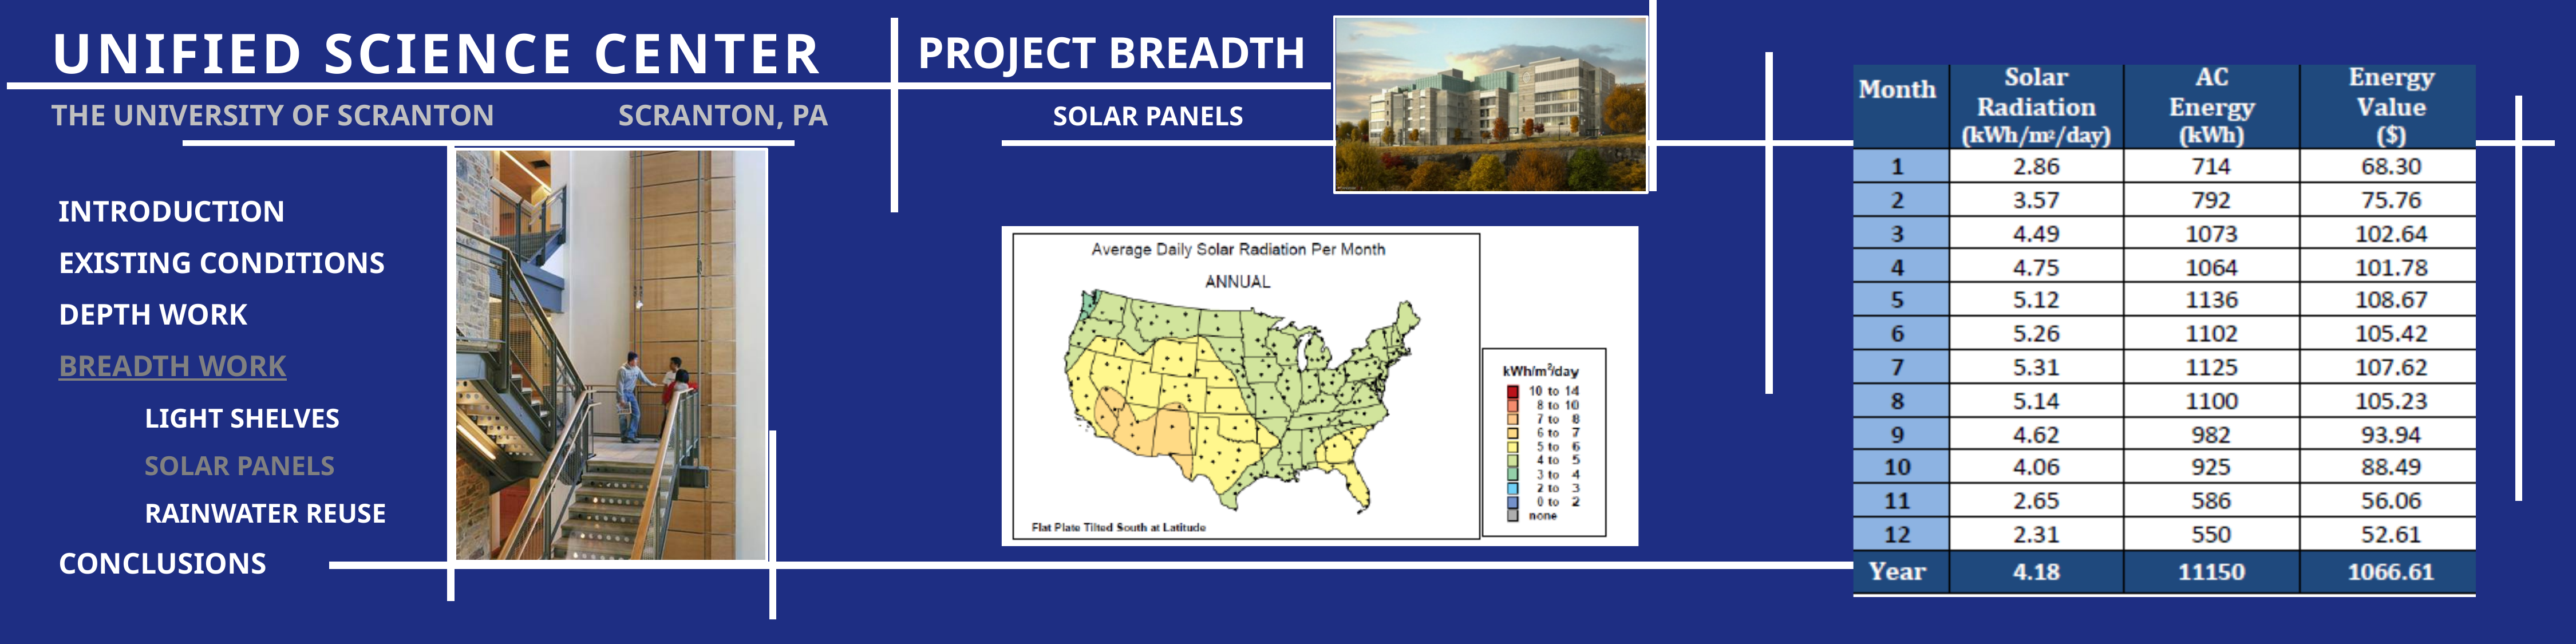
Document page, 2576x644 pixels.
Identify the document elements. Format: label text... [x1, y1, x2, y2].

text_box INTRODUCTION EXISTING CONDITIONS DEPTH WORK BREADTH WORK LIGHT SHELVES SOLAR PANELS RAINWATER REUSE CONCLUSIONS [50, 171, 429, 584]
picture [456, 150, 766, 560]
picture [1001, 226, 1639, 546]
text_box PROJECT BREADTH [908, 21, 1332, 82]
picture [1335, 17, 1646, 192]
picture [1853, 64, 2476, 597]
text_box UNIFIED SCIENCE CENTER [43, 14, 844, 82]
text_box SOLAR PANELS [1044, 95, 1332, 136]
text_box THE UNIVERSITY OF SCRANTON SCRANTON, PA [42, 93, 859, 136]
